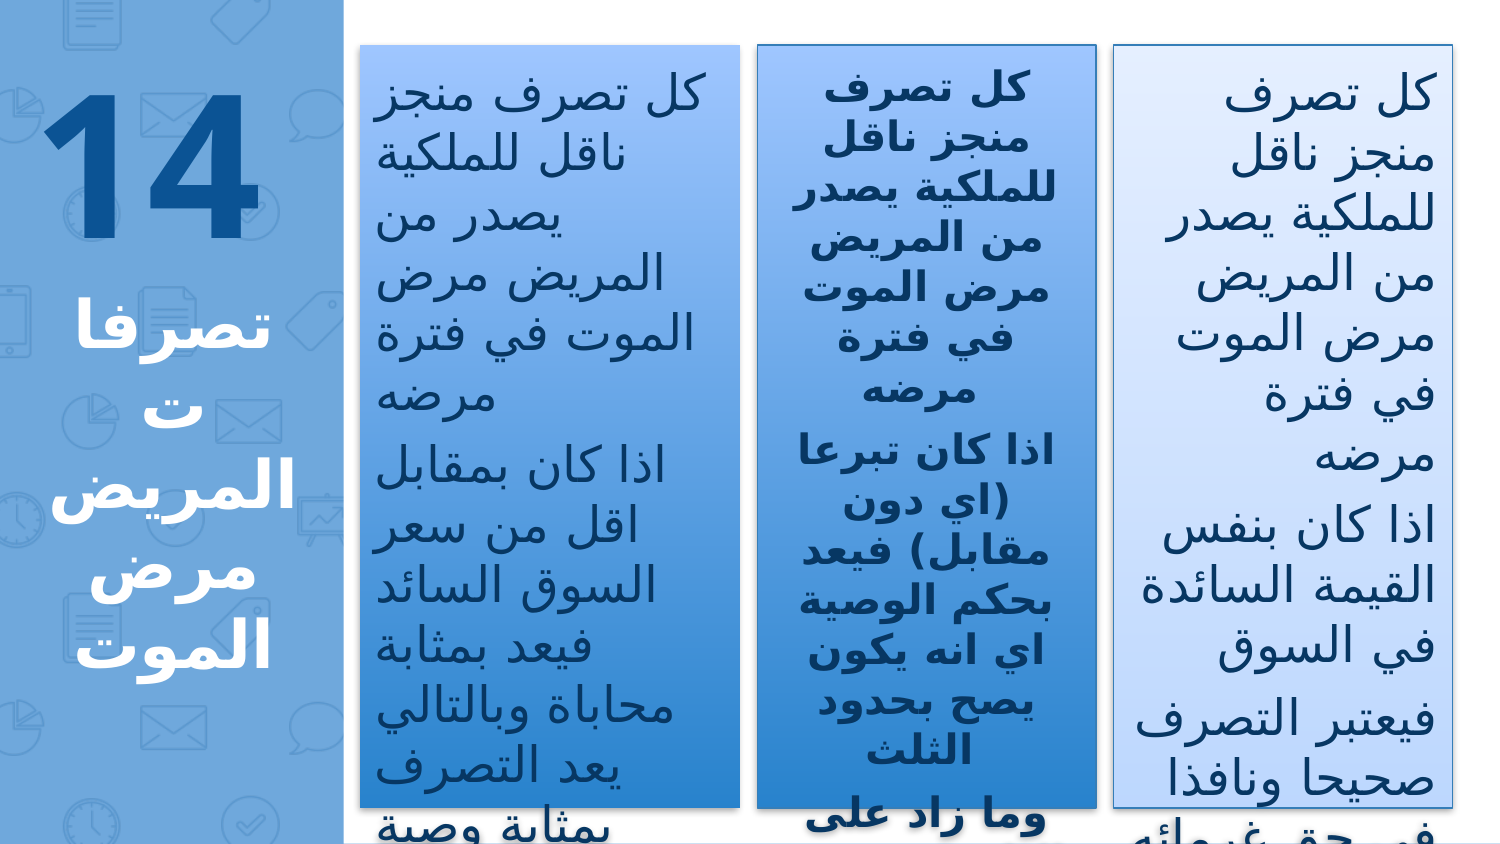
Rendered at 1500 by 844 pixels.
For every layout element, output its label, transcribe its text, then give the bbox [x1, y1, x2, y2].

list كل تصرف منجز ناقل للملكية يصدر من المريض مرض الموت في فترة مرضه اذا كان بمقابل اقل من سعر السوق السائد فيعد بمثابة محاباة وبالتالي يعد التصرف بمثابة وصية بمقدار المحاباة لا بقيمة العين التي تصرف فيها . [360, 45, 740, 808]
list كل تصرف منجز ناقل للملكية يصدر من المريض مرض الموت في فترة مرضه اذا كان بنفس القيمة السائدة في السوق فيعتبر التصرف صحيحا ونافذا في حق غرمائه وورثته [1113, 44, 1453, 809]
list كل تصرف منجز ناقل للملكية يصدر من المريض مرض الموت في فترة مرضه اذا كان تبرعا (اي دون مقابل) فيعد بحكم الوصية اي انه يكون يصح بحدود الثلث وما زاد على الثلث موقوف على اجازة الغرماء والورثة [757, 44, 1097, 809]
slide_number 14 [17, 23, 315, 230]
title تصرفات المريض مرض الموت [33, 266, 315, 552]
